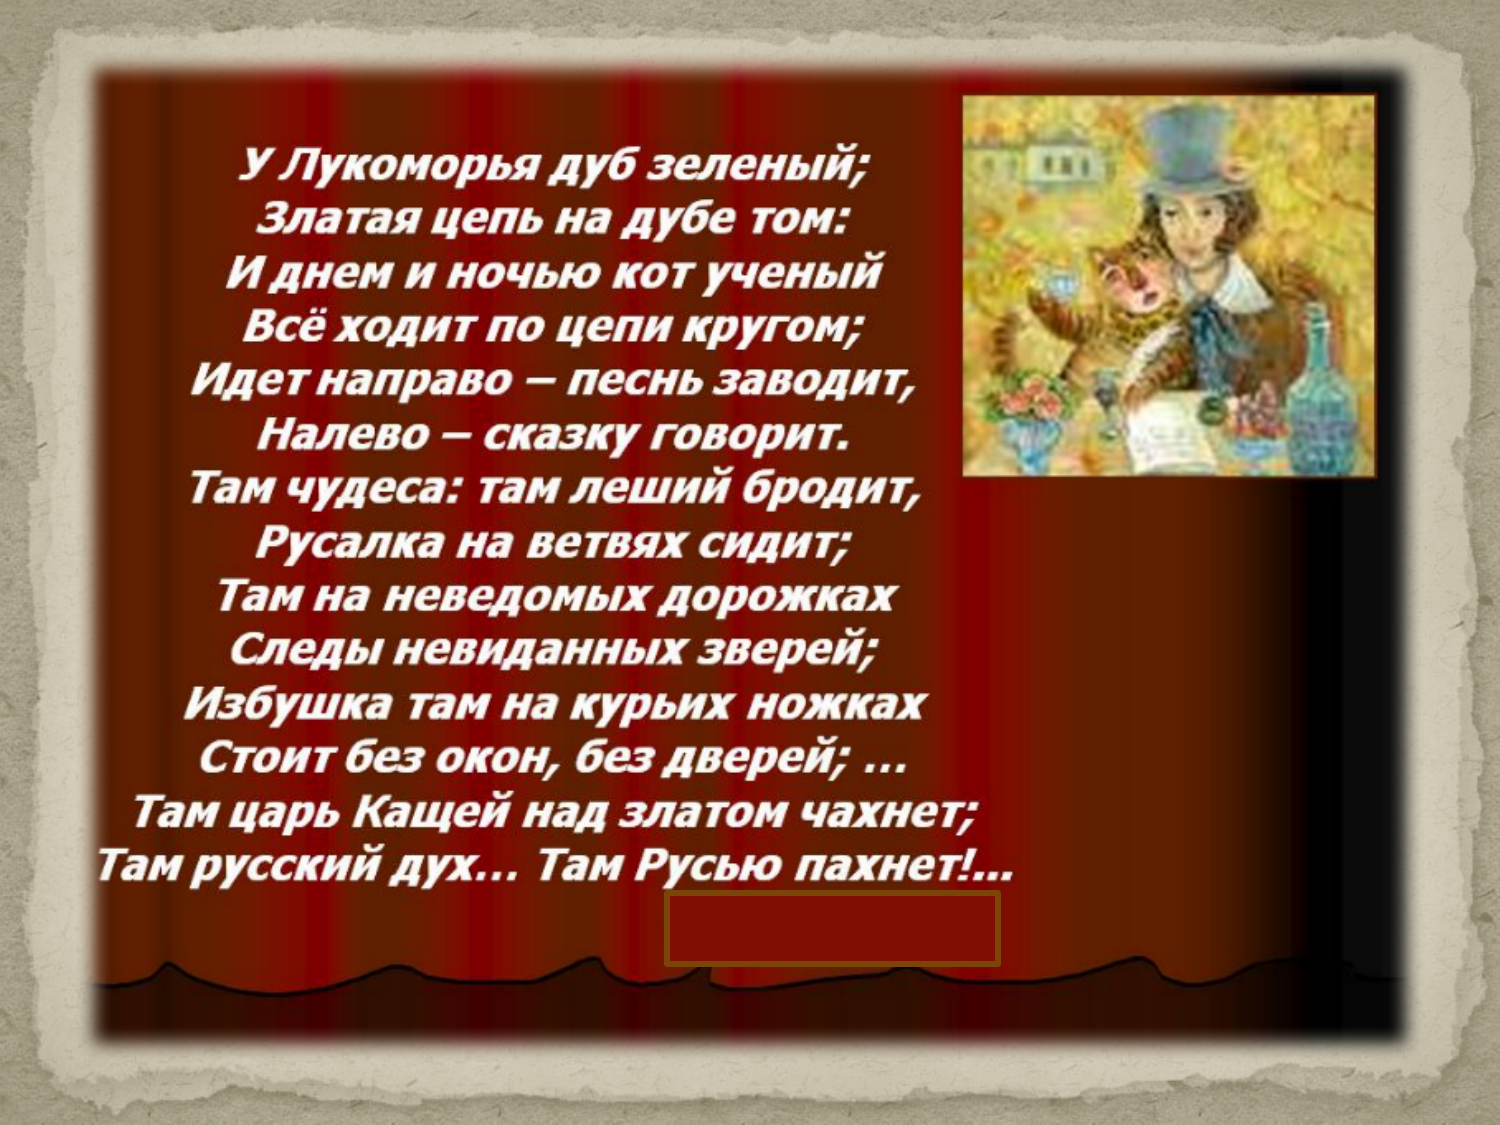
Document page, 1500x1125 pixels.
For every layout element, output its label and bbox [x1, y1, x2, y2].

picture [79, 53, 1422, 1059]
